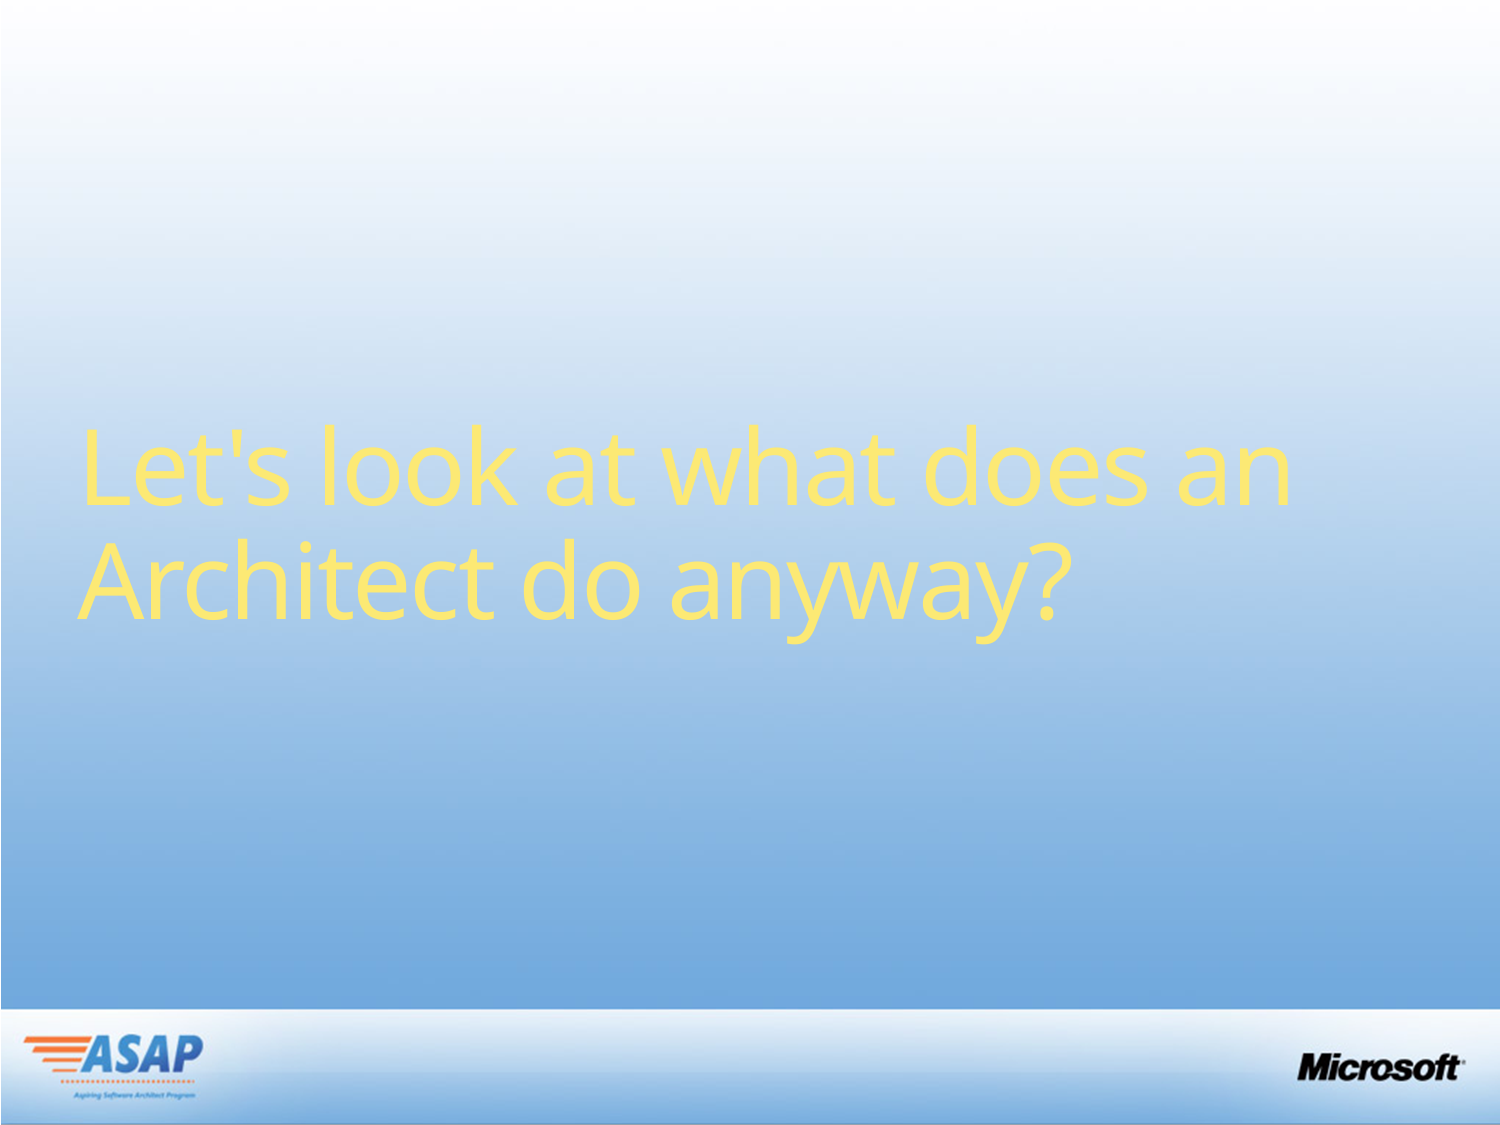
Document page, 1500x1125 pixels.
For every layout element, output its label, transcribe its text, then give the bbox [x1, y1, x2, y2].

picture [0, 0, 1500, 1125]
title Let's look at what does an Architect do anyway? [62, 405, 1439, 652]
